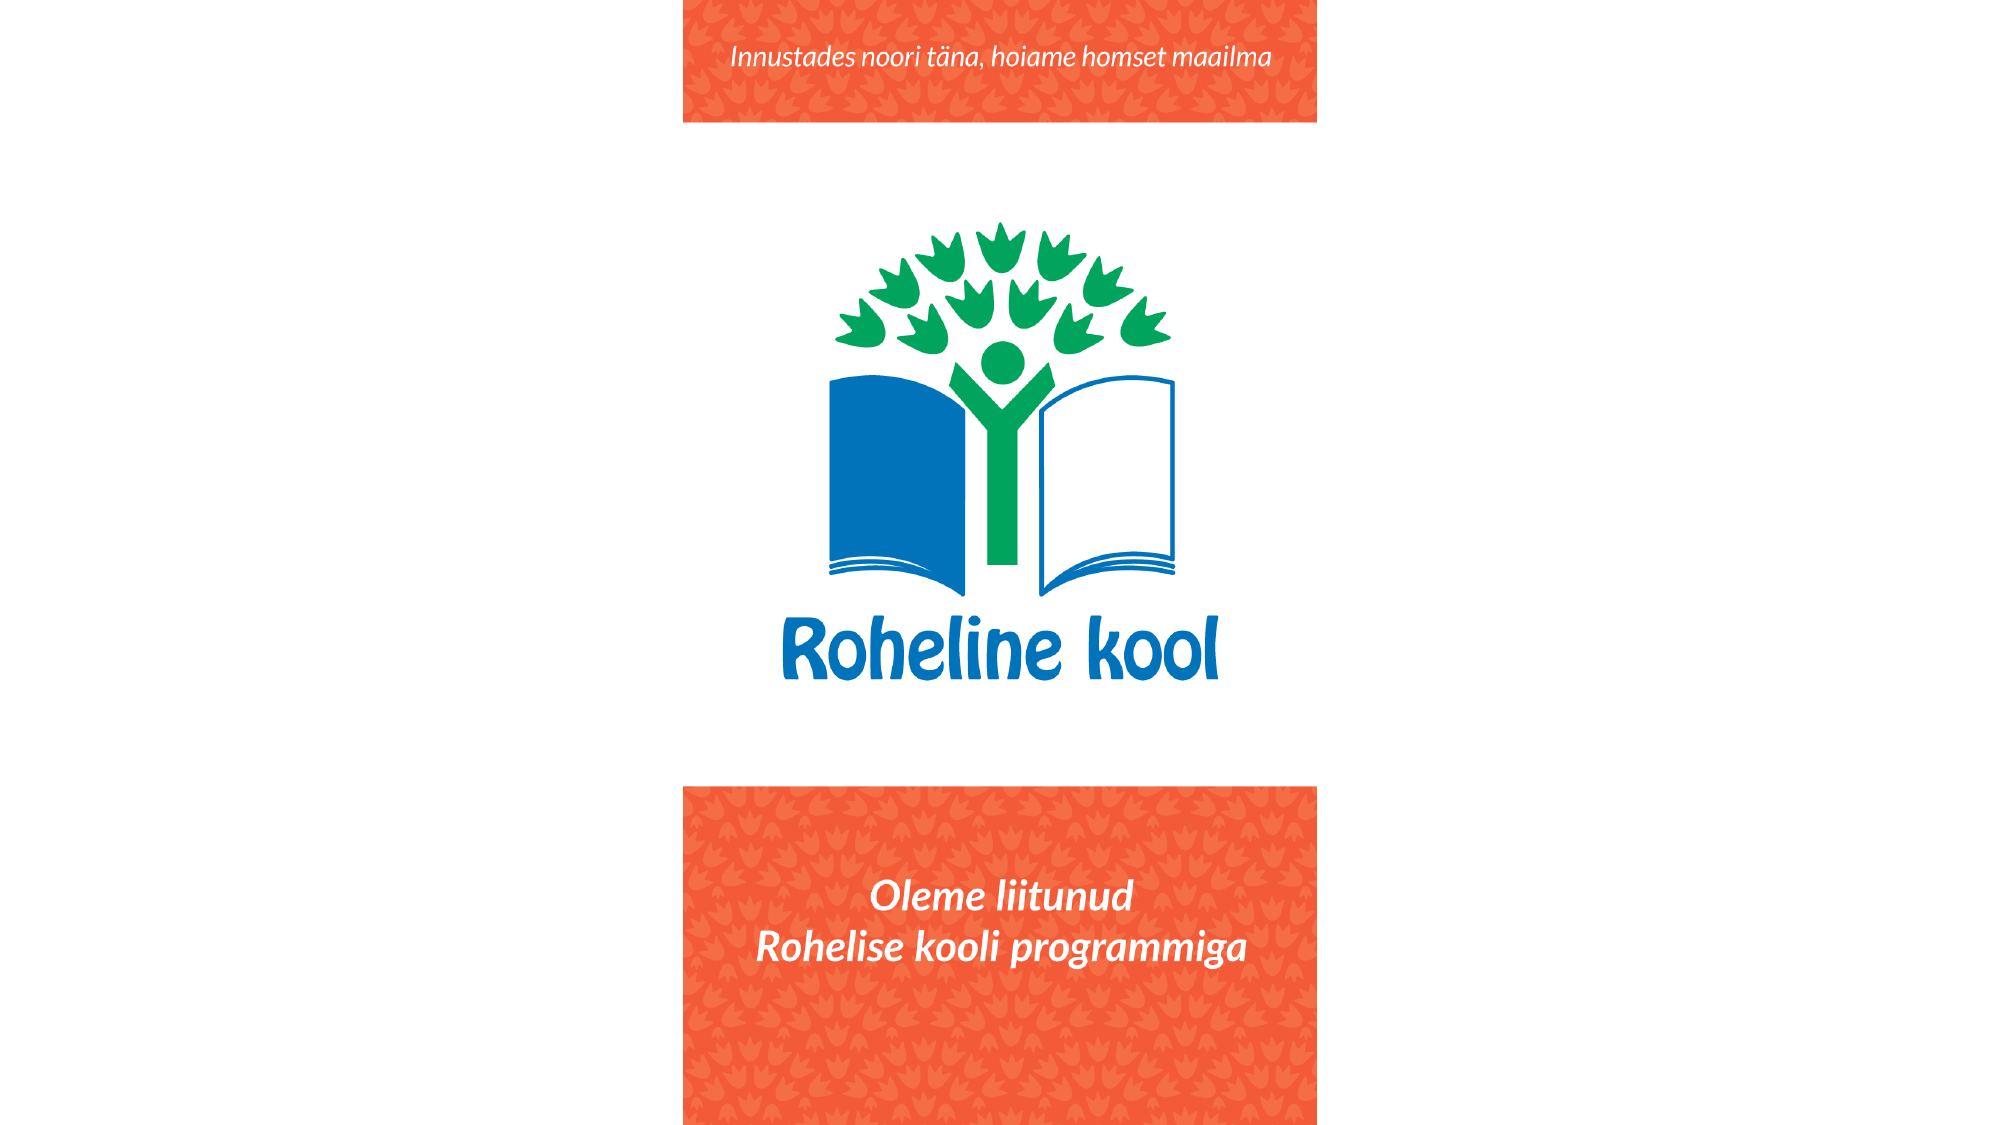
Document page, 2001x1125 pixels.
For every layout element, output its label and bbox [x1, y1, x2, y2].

picture [683, 0, 1317, 1125]
